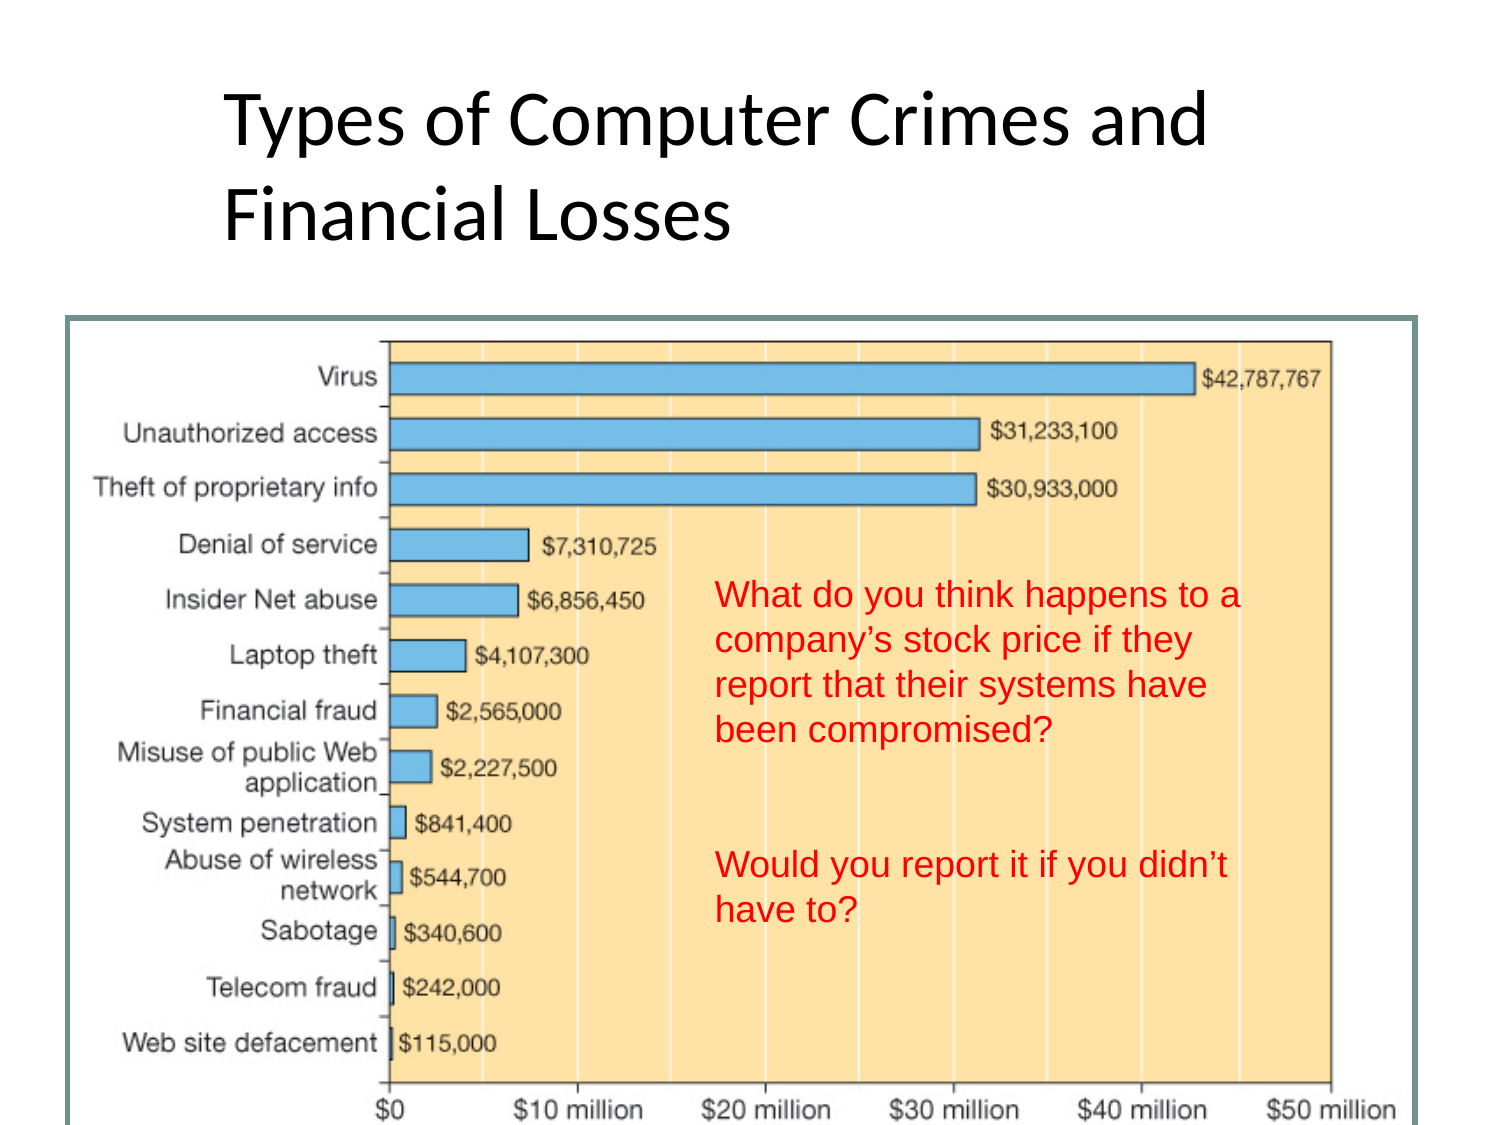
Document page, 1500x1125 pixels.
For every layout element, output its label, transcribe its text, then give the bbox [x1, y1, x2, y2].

picture [69, 320, 1413, 1125]
title Types of Computer Crimes and Financial Losses [223, 92, 1299, 231]
